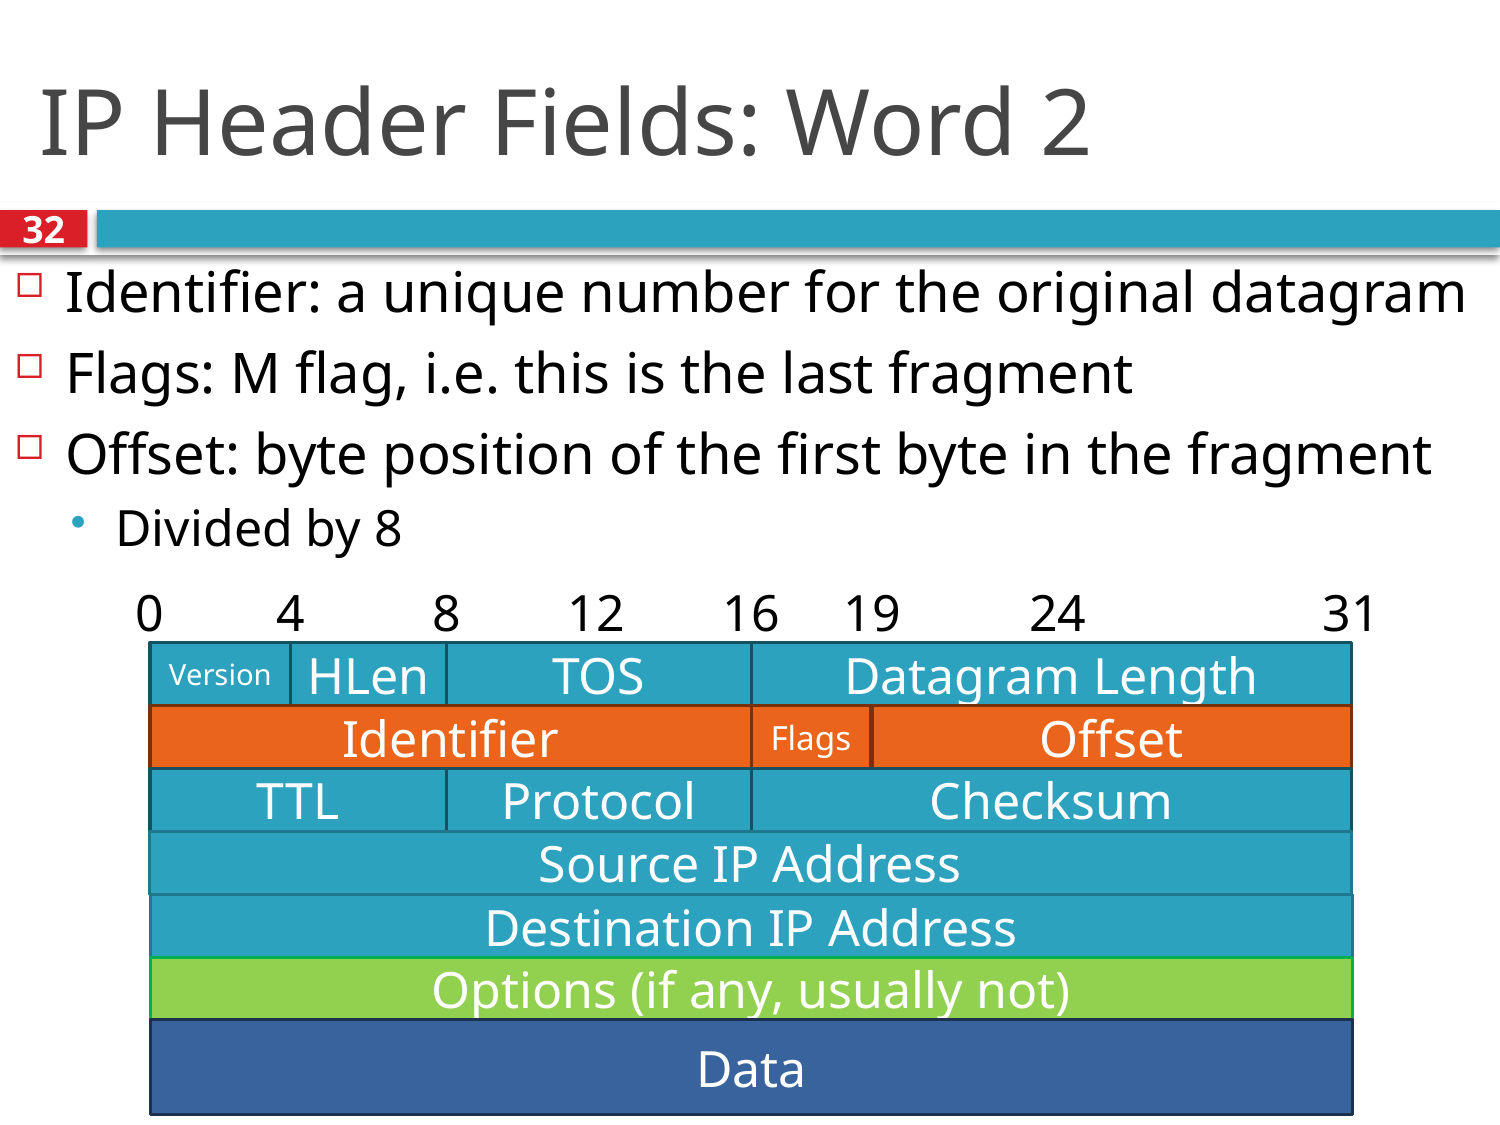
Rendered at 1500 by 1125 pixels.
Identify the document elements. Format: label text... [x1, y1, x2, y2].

text_box 31 [1301, 561, 1402, 663]
text_box 24 [1007, 561, 1108, 663]
text_box TOS [445, 641, 750, 704]
text_box Flags [750, 704, 870, 767]
text_box 12 [545, 561, 647, 663]
text_box Version [148, 641, 289, 704]
text_box Protocol [445, 767, 750, 830]
text_box Destination IP Address [149, 893, 1354, 956]
text_box Checksum [750, 767, 1353, 830]
text_box Datagram Length [750, 641, 1353, 704]
title IP Header Fields: Word 2 [24, 37, 1475, 200]
text_box TTL [148, 767, 445, 830]
text_box 19 [821, 561, 923, 663]
text_box Identifier [148, 704, 750, 767]
text_box 8 [396, 561, 497, 663]
text_box 16 [701, 561, 802, 663]
text_box Source IP Address [148, 830, 1353, 896]
text_box 0 [99, 561, 201, 663]
text_box Options (if any, usually not) [149, 956, 1354, 1018]
list Identifier: a unique number for the original datagram Flags: M flag, i.e. this is the last fragment Offset: byte position of the first byte in the fragment Divided by 8 [0, 248, 1500, 587]
text_box Data [149, 1018, 1354, 1116]
text_box HLen [289, 641, 445, 704]
text_box 4 [240, 561, 341, 663]
slide_number 32 [0, 206, 88, 248]
text_box Offset [870, 704, 1353, 767]
